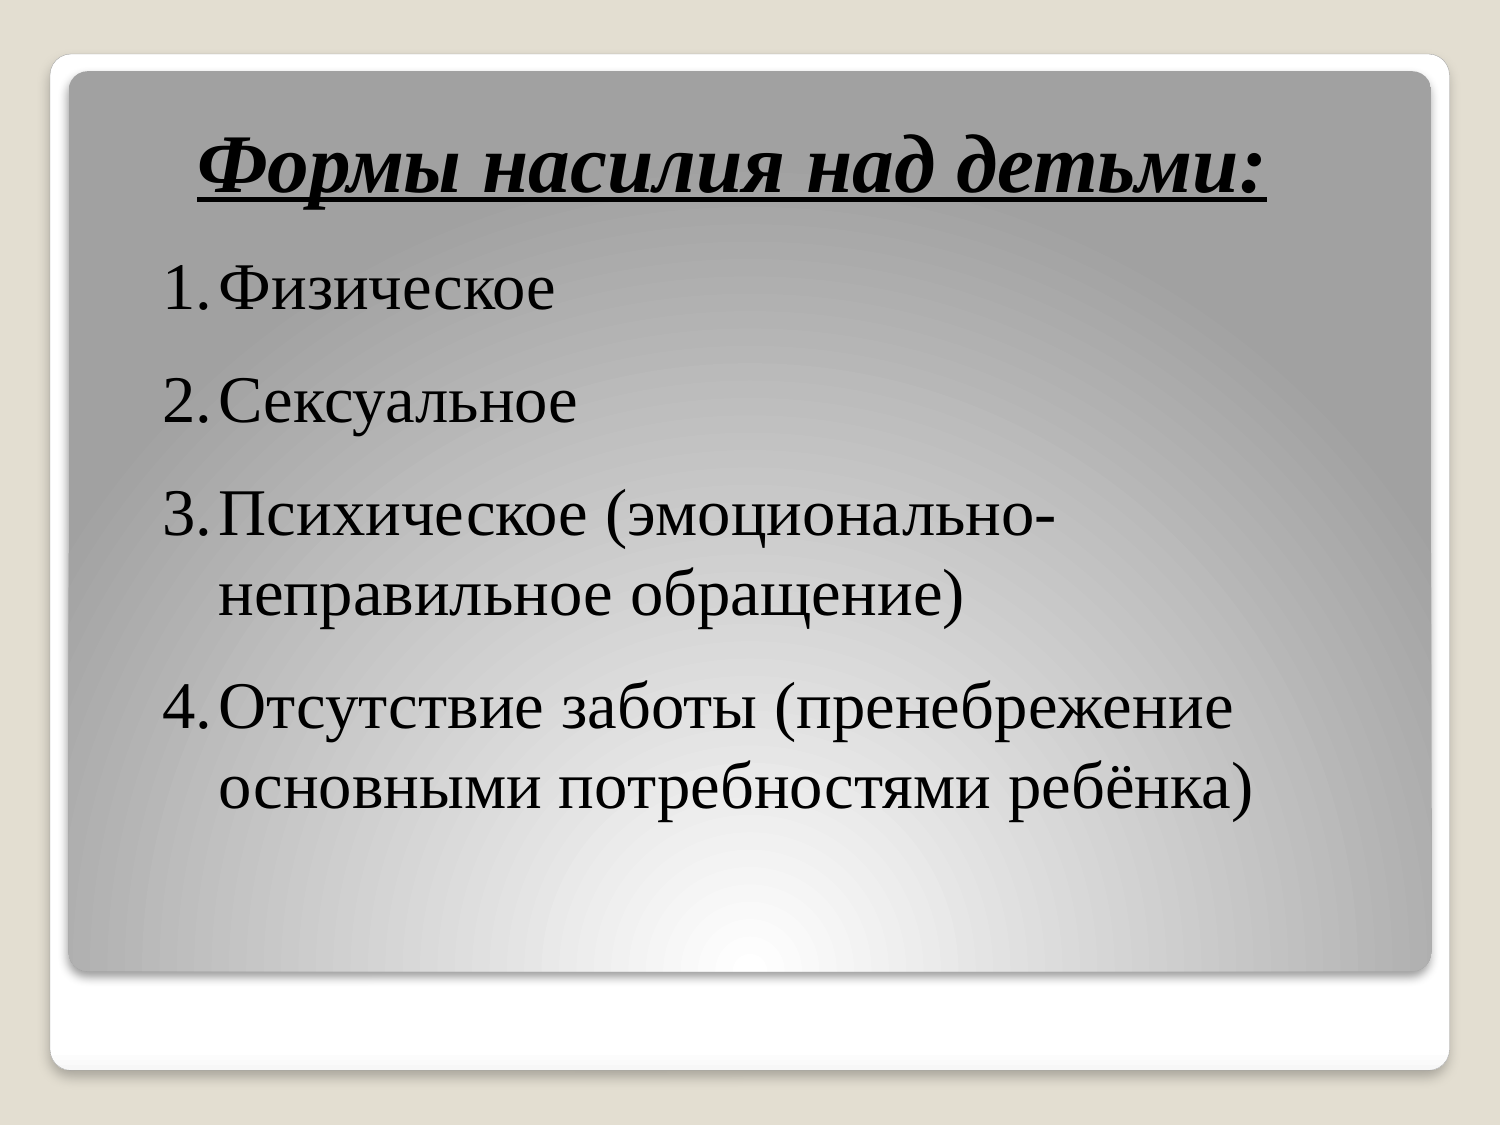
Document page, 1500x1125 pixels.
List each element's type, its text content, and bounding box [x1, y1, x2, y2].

text_box Формы насилия над детьми: Физическое Сексуальное Психическое (эмоционально-неправильное обращение) Отсутствие заботы (пренебрежение основными потребностями ребёнка) [147, 101, 1317, 943]
